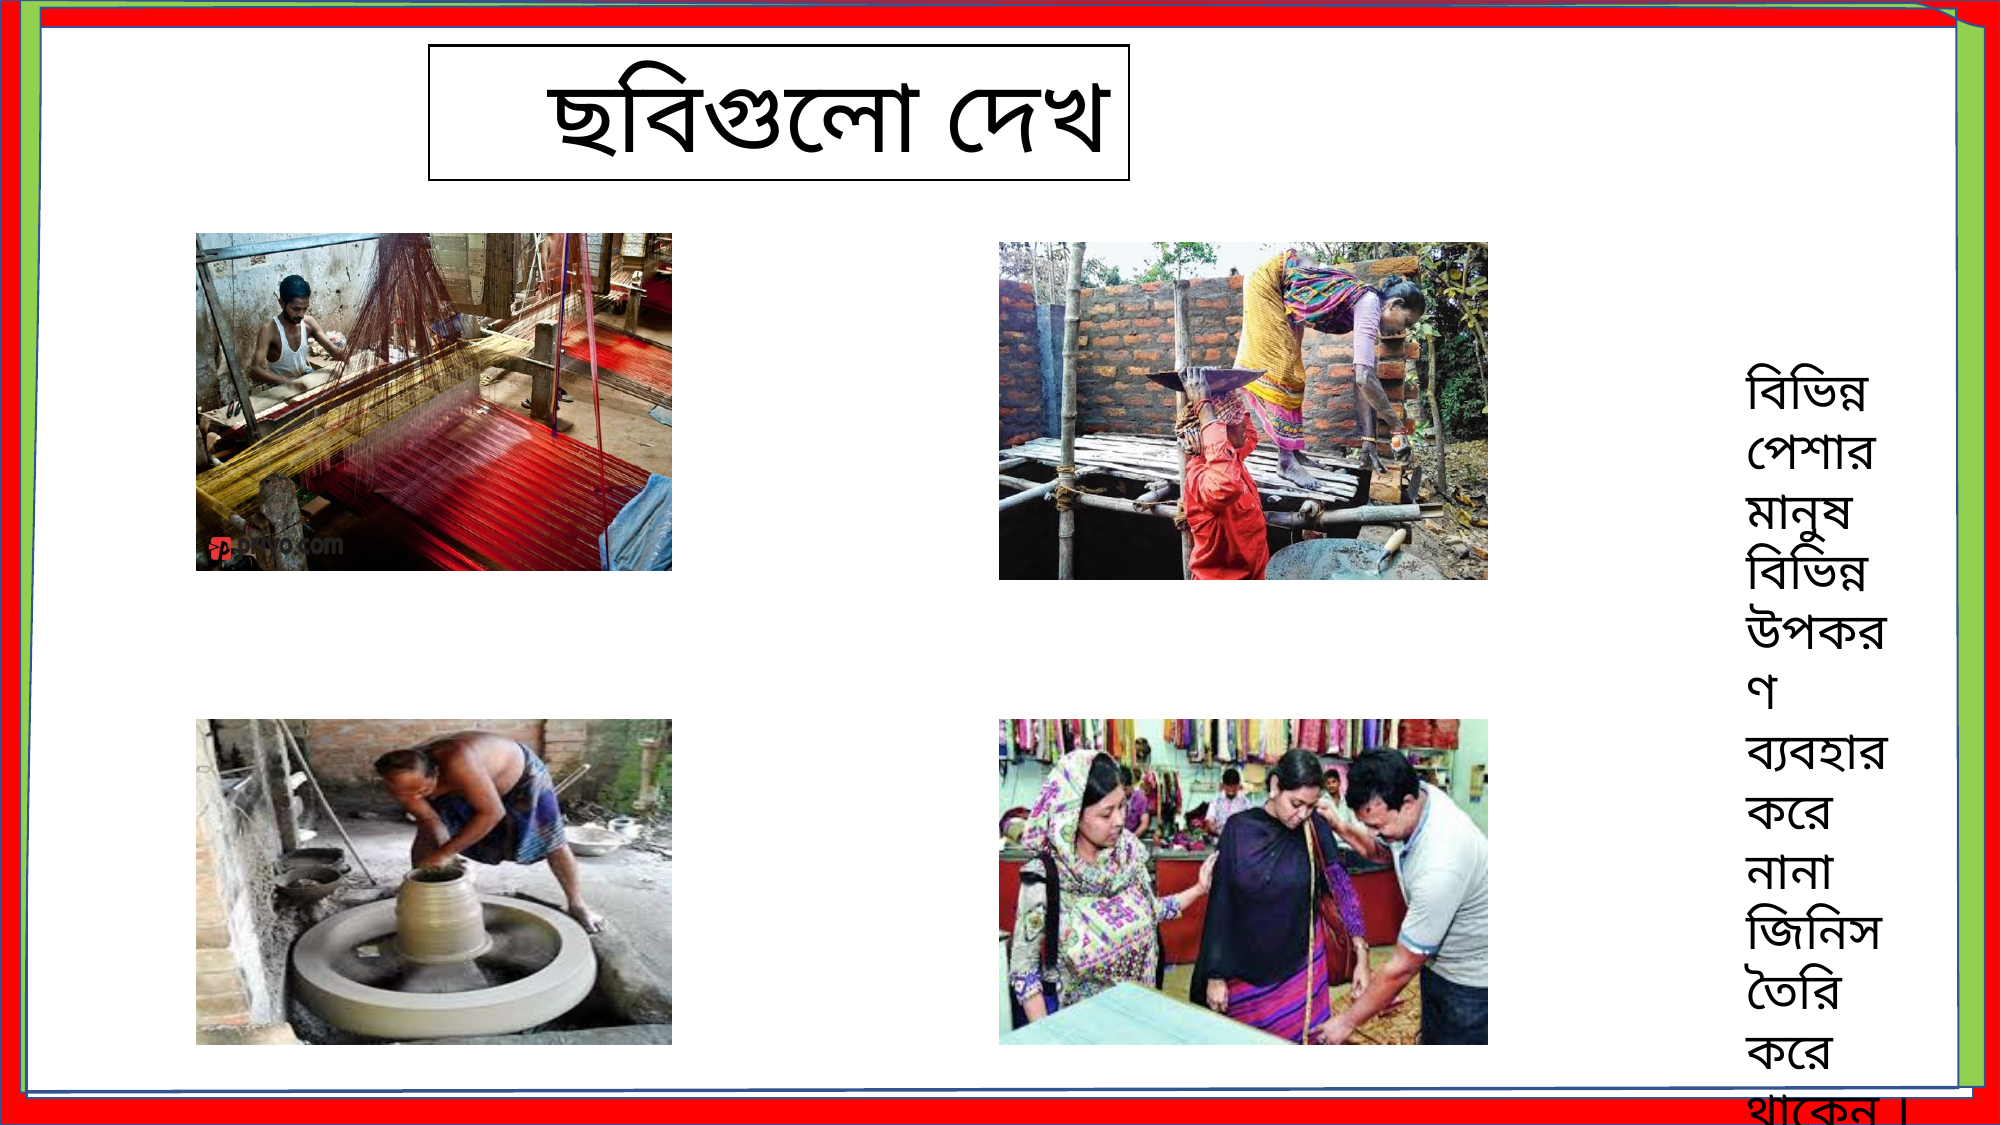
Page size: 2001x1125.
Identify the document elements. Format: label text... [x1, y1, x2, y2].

text_box বিভিন্ন পেশার মানুষ বিভিন্ন উপকরণ ব্যবহার করে নানা জিনিস তৈরি করে থাকেন । [1731, 351, 1932, 1125]
picture [196, 233, 672, 571]
picture [196, 719, 672, 1045]
picture [999, 719, 1488, 1045]
text_box ছবিগুলো দেখ [428, 44, 1130, 181]
picture [999, 242, 1488, 581]
